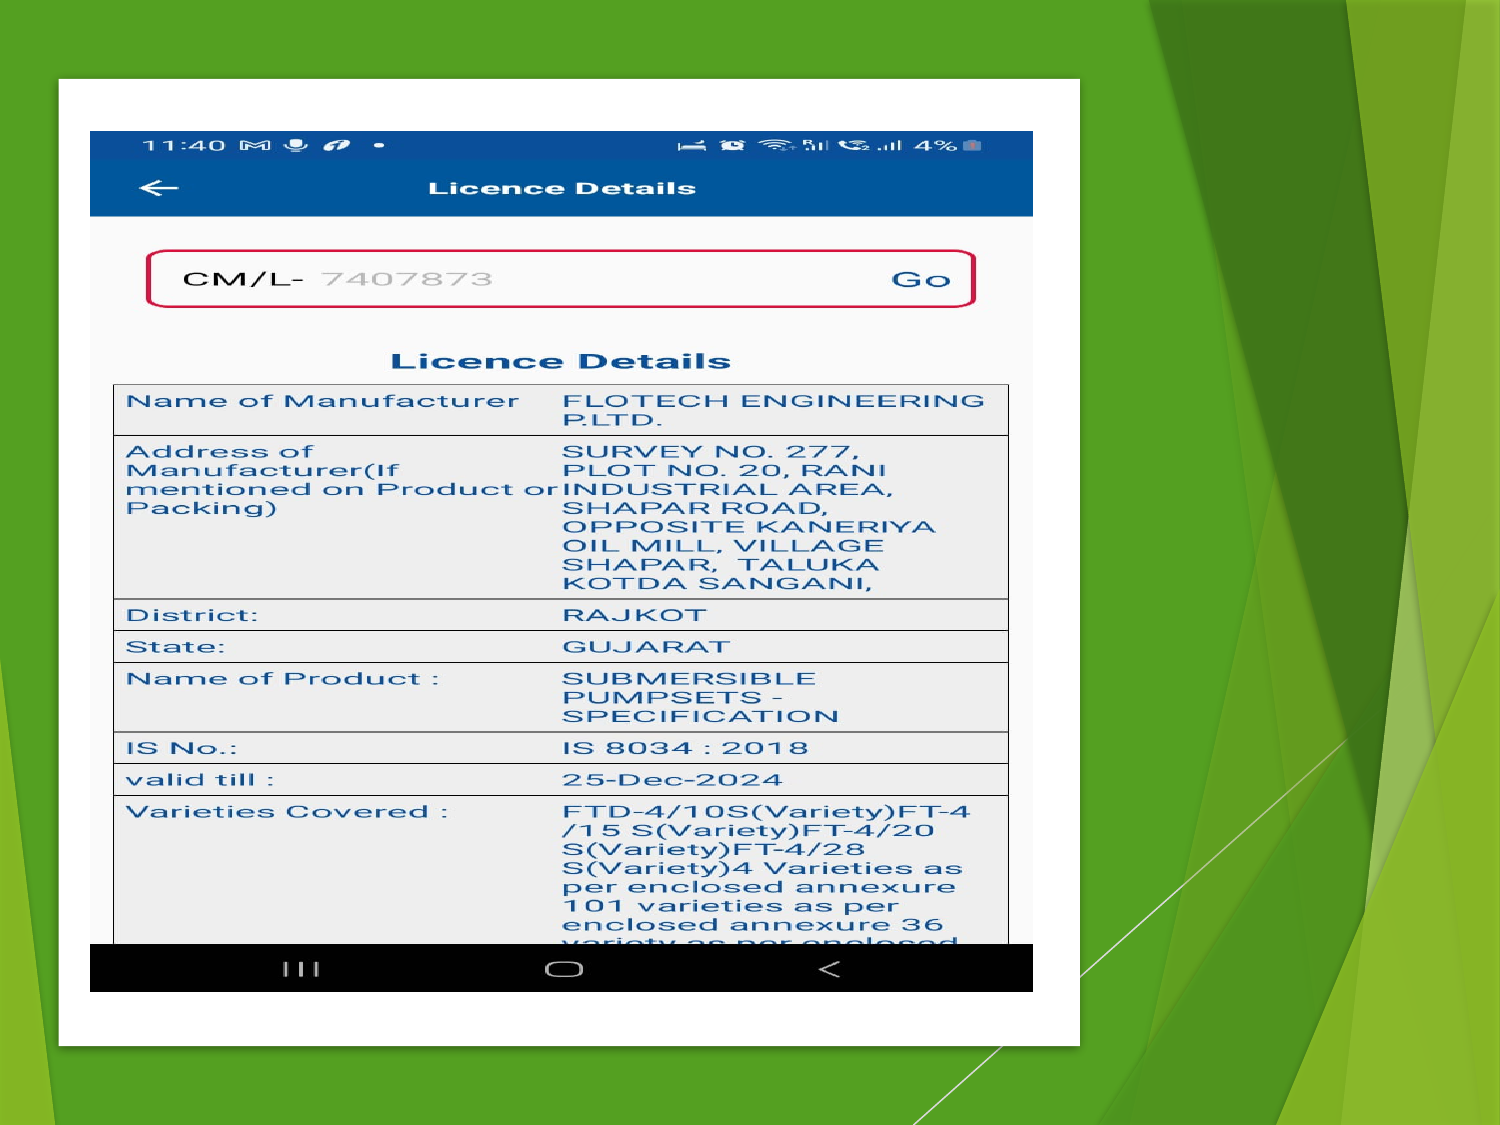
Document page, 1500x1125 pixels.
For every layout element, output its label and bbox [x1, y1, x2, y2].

picture [89, 131, 1033, 993]
text_box [0, 0, 1500, 1125]
